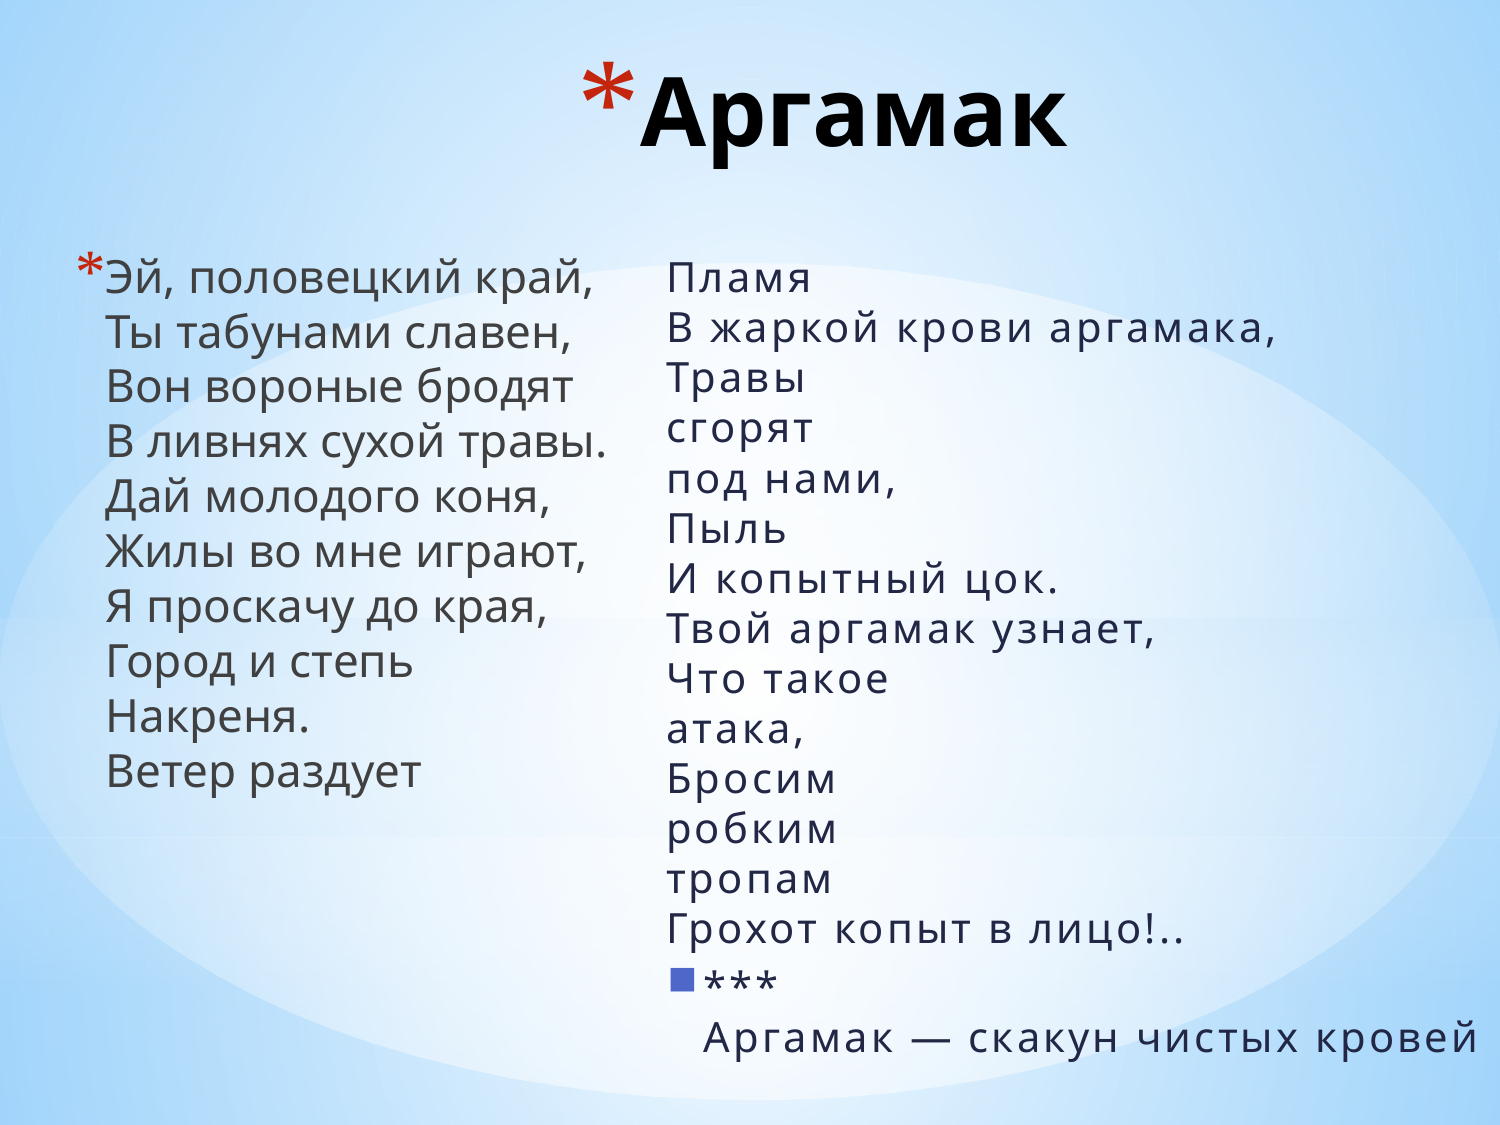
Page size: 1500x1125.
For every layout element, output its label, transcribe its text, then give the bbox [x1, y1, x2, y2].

text_box Пламя В жаркой крови аргамака, Травы сгорят под нами, Пыль И копытный цок. Твой аргамак узнает, Что такое атака, Бросим робким тропам Грохот копыт в лицо!.. *** Аргамак — скакун чистых кровей [643, 243, 1500, 1125]
list Эй, половецкий край, Ты табунами славен, Вон вороные бродят В ливнях сухой травы. Дай молодого коня, Жилы во мне играют, Я проскачу до края, Город и степь Накреня. Ветер раздует [53, 239, 1430, 1125]
title Аргамак [289, 42, 1358, 185]
